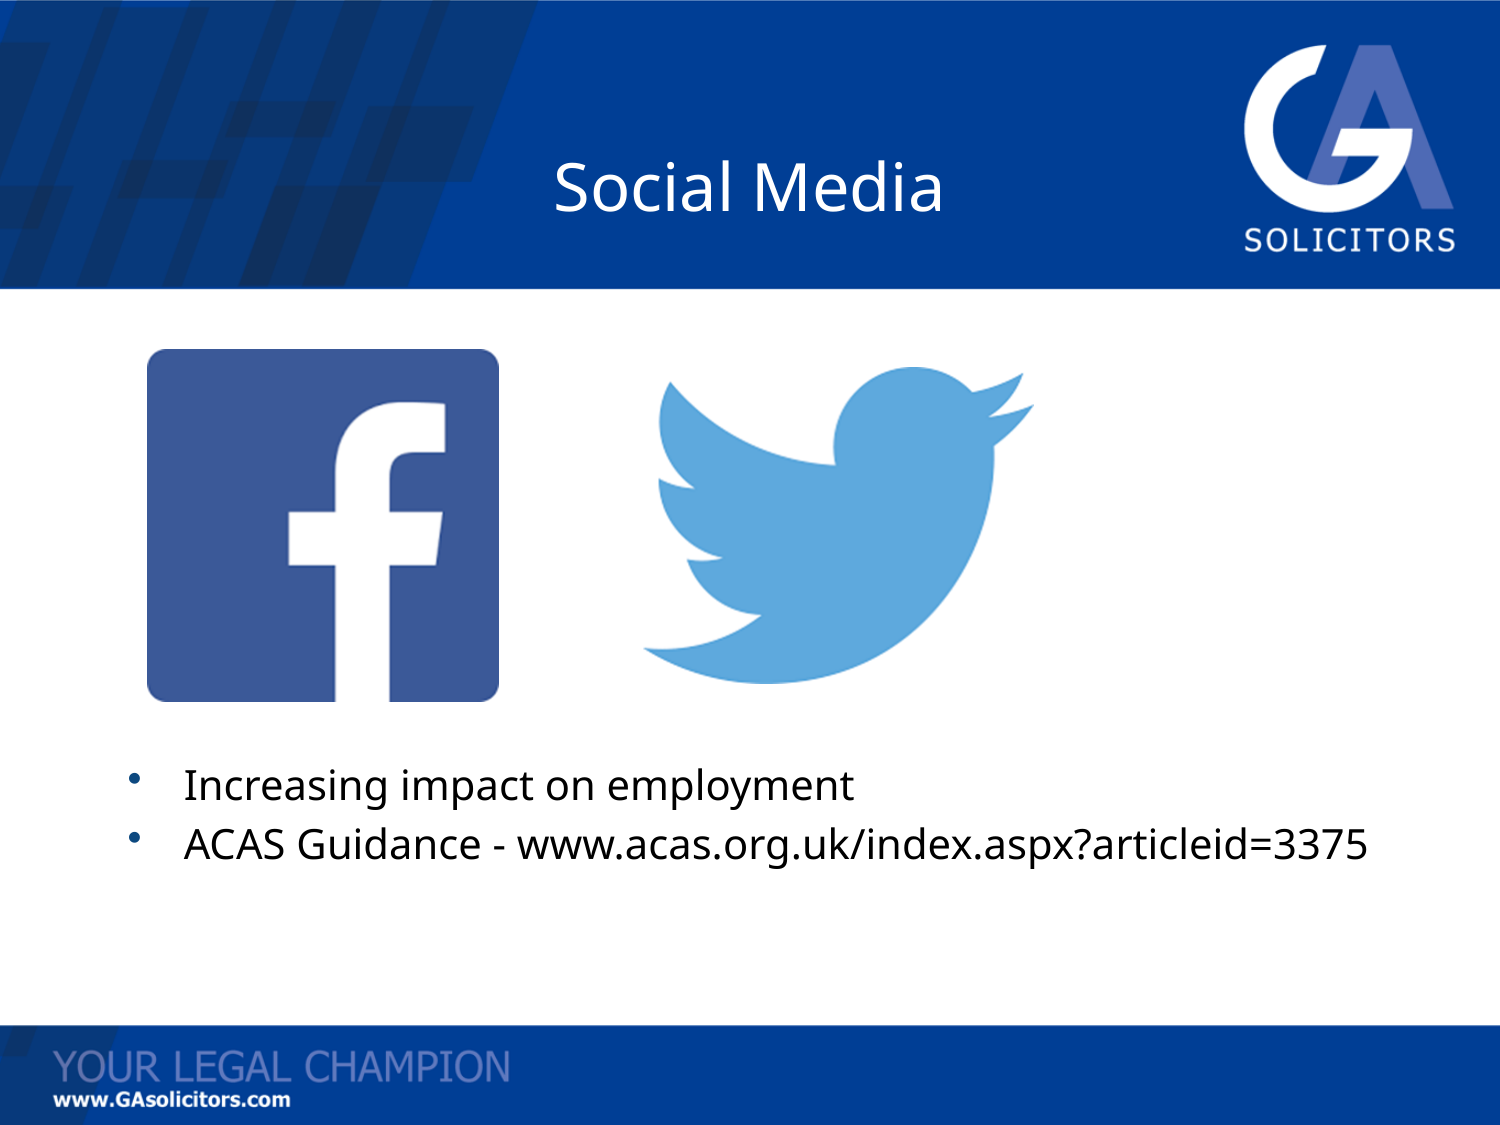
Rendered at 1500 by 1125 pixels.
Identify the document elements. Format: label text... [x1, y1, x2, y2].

title Social Media [112, 137, 1388, 276]
list Increasing impact on employment ACAS Guidance - www.acas.org.uk/index.aspx?articleid=3375 [112, 324, 1388, 1001]
picture [0, 0, 1500, 1125]
